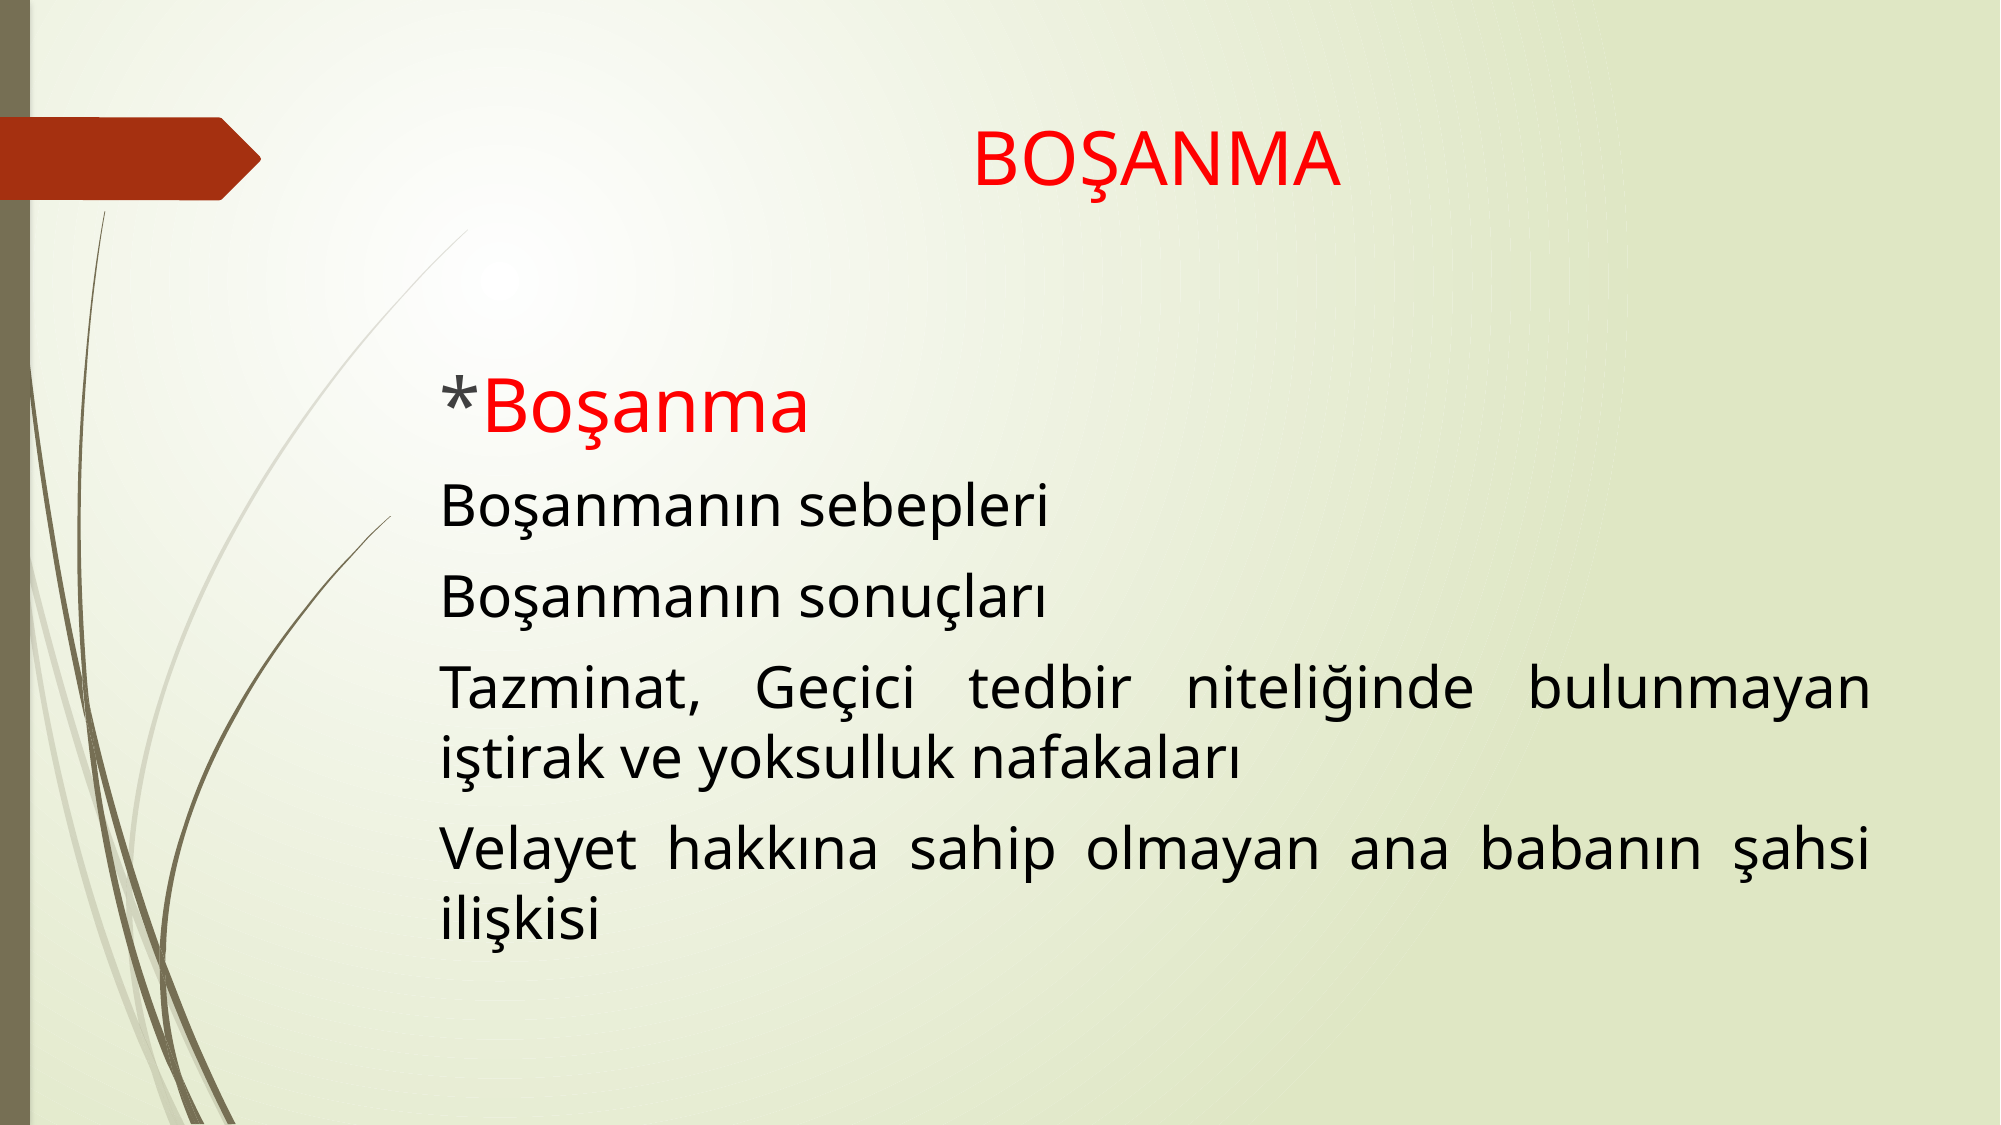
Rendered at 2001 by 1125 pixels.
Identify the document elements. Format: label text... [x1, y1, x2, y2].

list *Boşanma Boşanmanın sebepleri Boşanmanın sonuçları Tazminat, Geçici tedbir niteliğinde bulunmayan iştirak ve yoksulluk nafakaları Velayet hakkına sahip olmayan ana babanın şahsi ilişkisi [424, 350, 1888, 1097]
title BOŞANMA [425, 102, 1888, 313]
